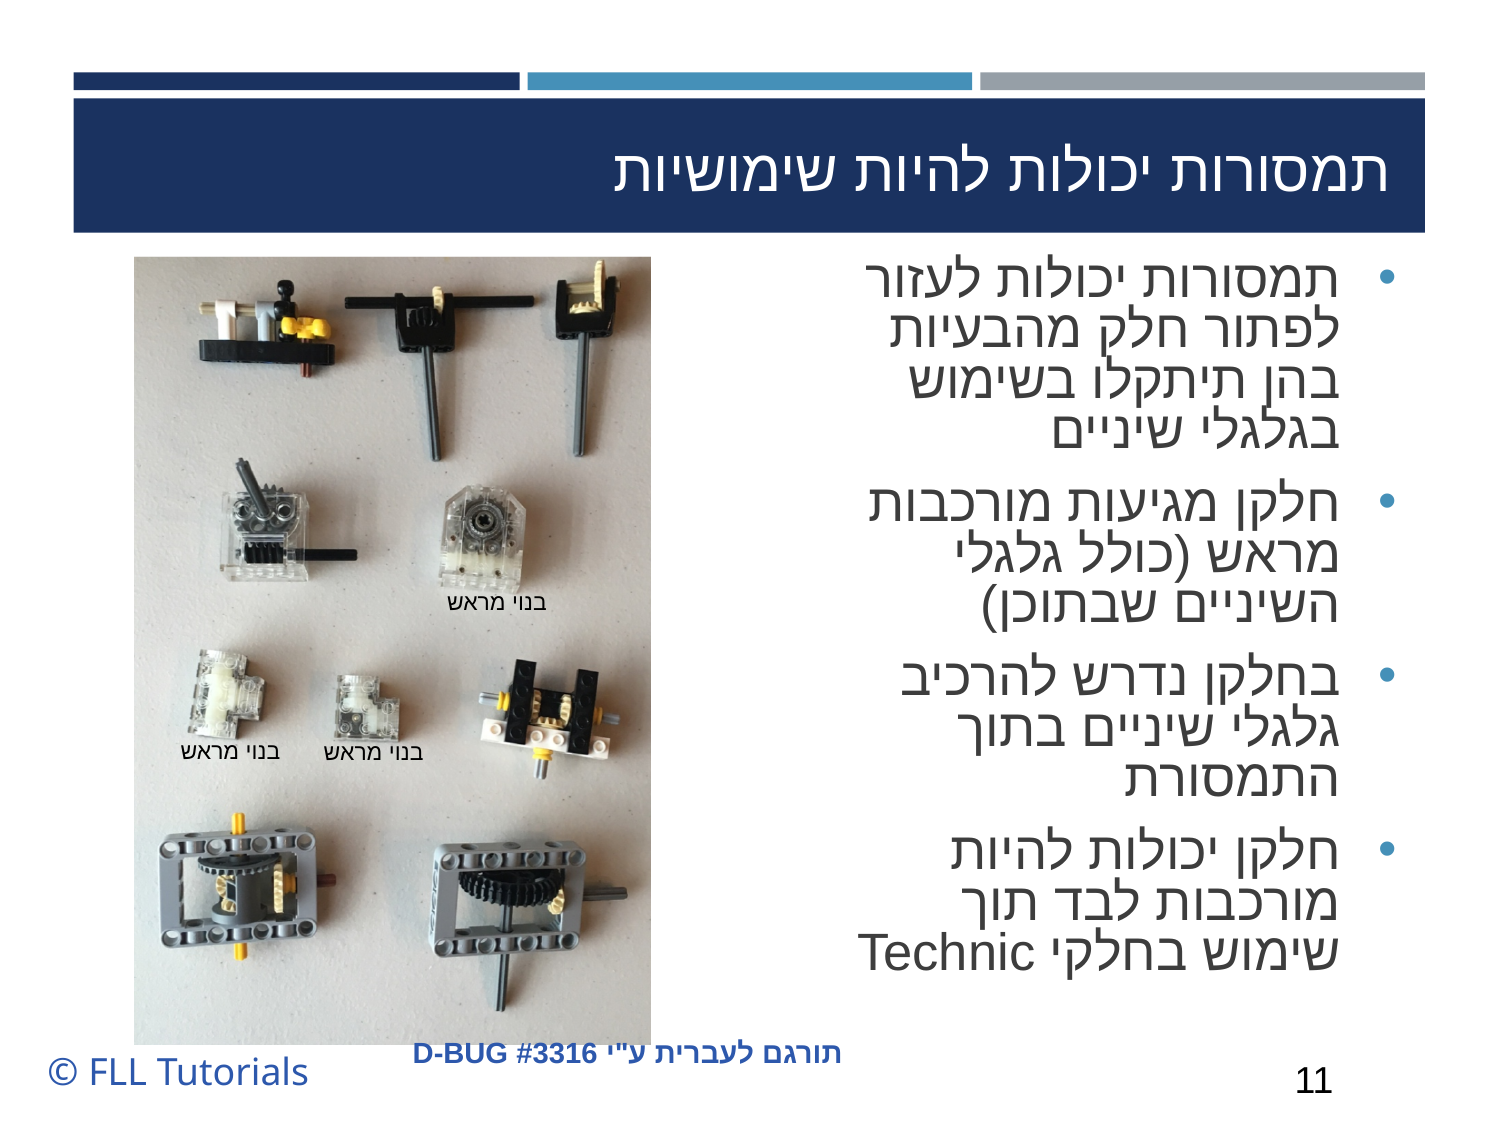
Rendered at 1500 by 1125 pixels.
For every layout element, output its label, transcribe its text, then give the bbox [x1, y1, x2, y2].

list תמסורות יכולות לעזור לפתור חלק מהבעיות בהן תיתקלו בשימוש בגלגלי שיניים חלקן מגיעות מורכבות מראש (כולל גלגלי השיניים שבתוכן) בחלקן נדרש להרכיב גלגלי שיניים בתוך התמסורת חלקן יכולות להיות מורכבות לבד תוך שימוש בחלקי Technic [812, 249, 1413, 1014]
text_box © FLL Tutorials [32, 1040, 832, 1100]
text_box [133, 256, 651, 1045]
slide_number ‹#› [1279, 1048, 1406, 1109]
title תמסורות יכולות להיות שימושיות [95, 112, 1406, 211]
text_box תורגם לעברית ע"י D-BUG #3316 [228, 1033, 1028, 1082]
